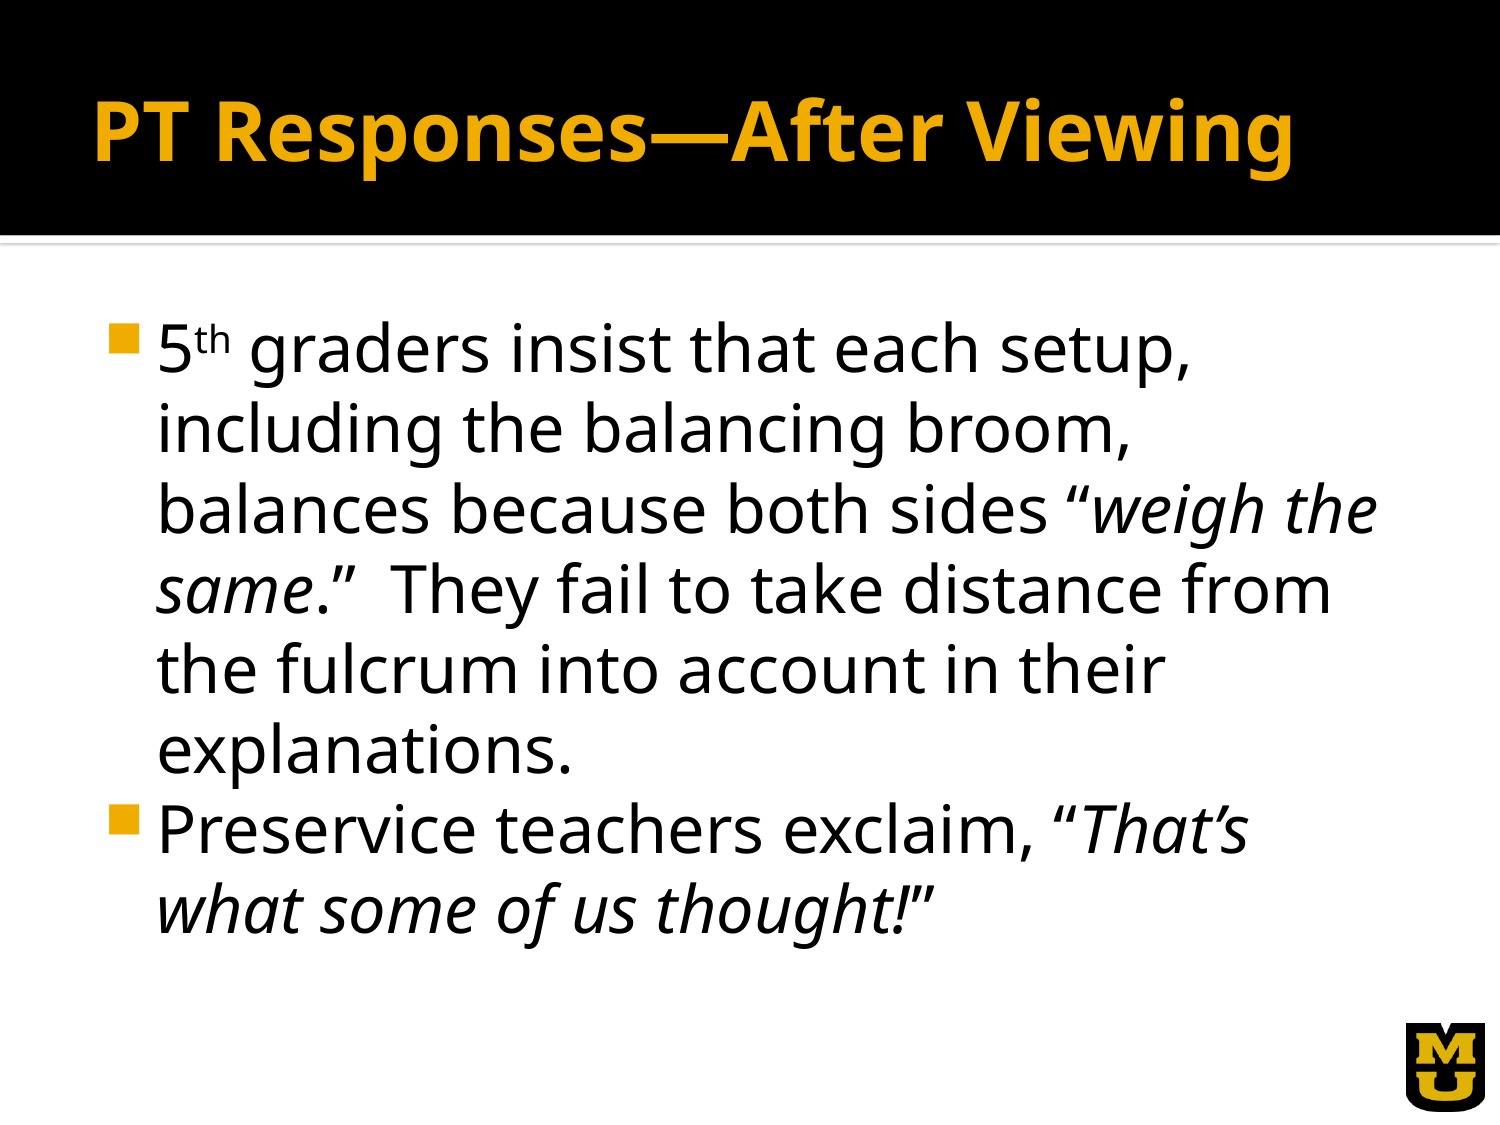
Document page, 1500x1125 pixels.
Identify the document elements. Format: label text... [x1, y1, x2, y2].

title PT Responses—After Viewing [75, 25, 1425, 231]
picture [1406, 1023, 1485, 1112]
list 5th graders insist that each setup, including the balancing broom, balances because both sides “weigh the same.” They fail to take distance from the fulcrum into account in their explanations. Preservice teachers exclaim, “That’s what some of us thought!” [75, 291, 1425, 1050]
